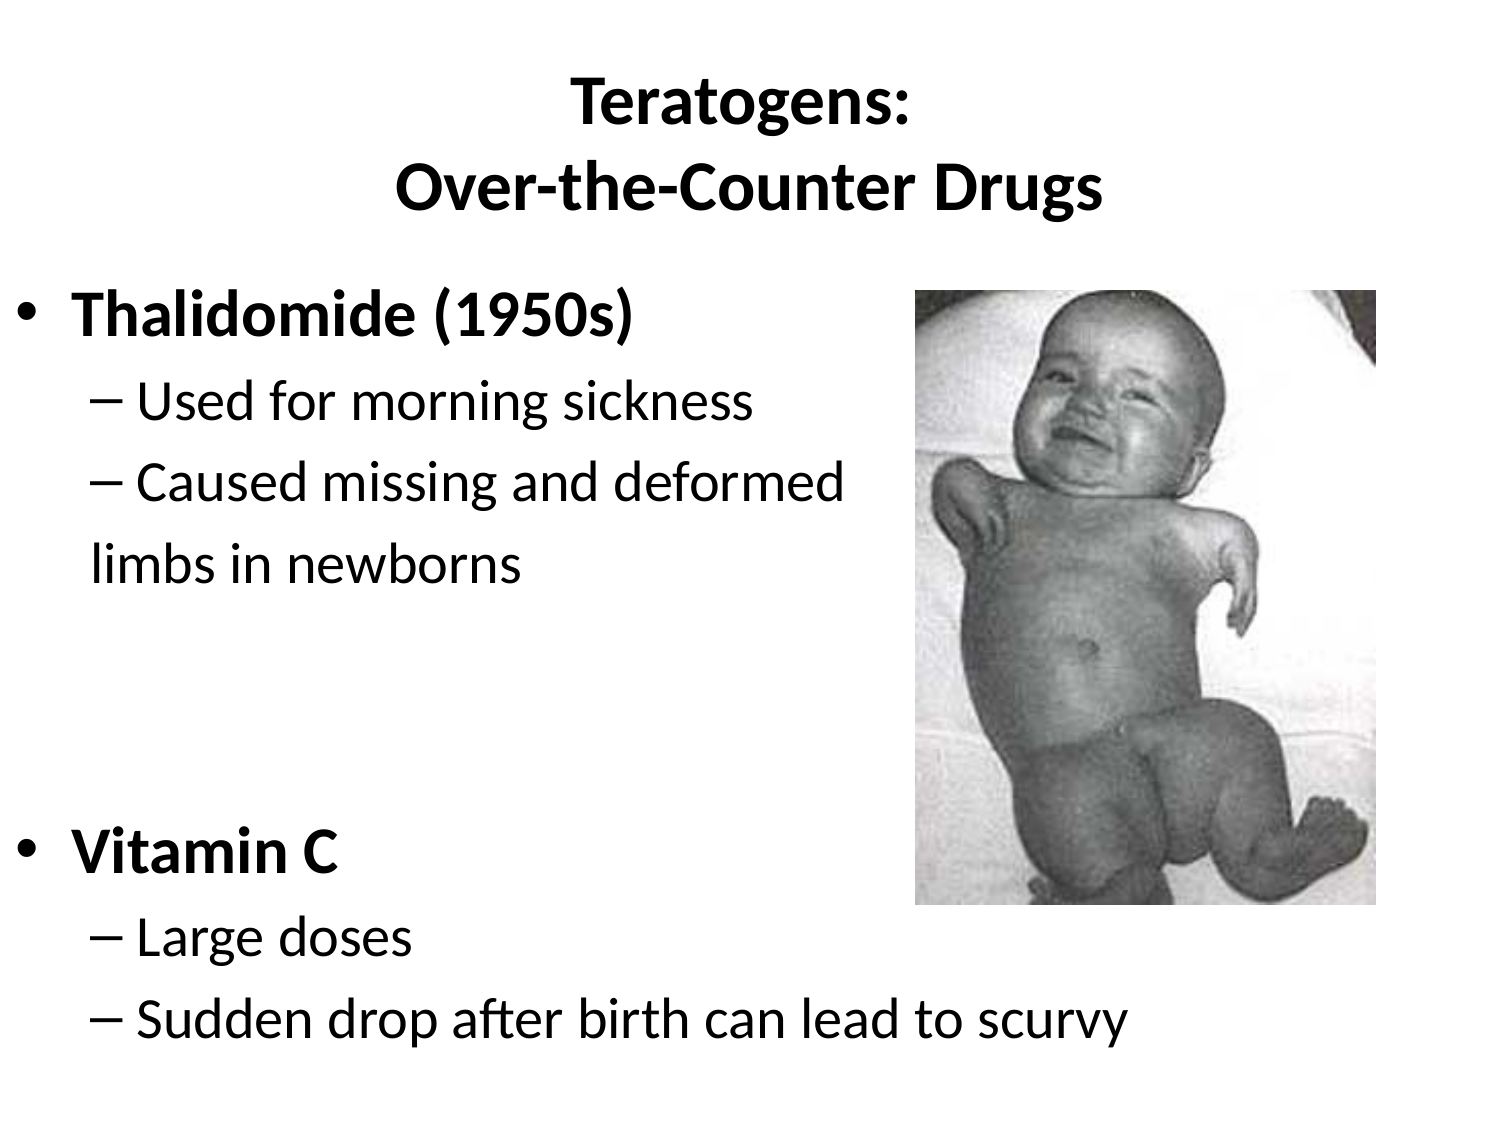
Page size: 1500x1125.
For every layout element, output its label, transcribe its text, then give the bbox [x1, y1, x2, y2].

picture [915, 290, 1377, 906]
list Thalidomide (1950s) Used for morning sickness Caused missing and deformed limbs in newborns Vitamin C Large doses Sudden drop after birth can lead to scurvy [0, 262, 1500, 1125]
title Teratogens: Over-the-Counter Drugs [0, 45, 1500, 233]
